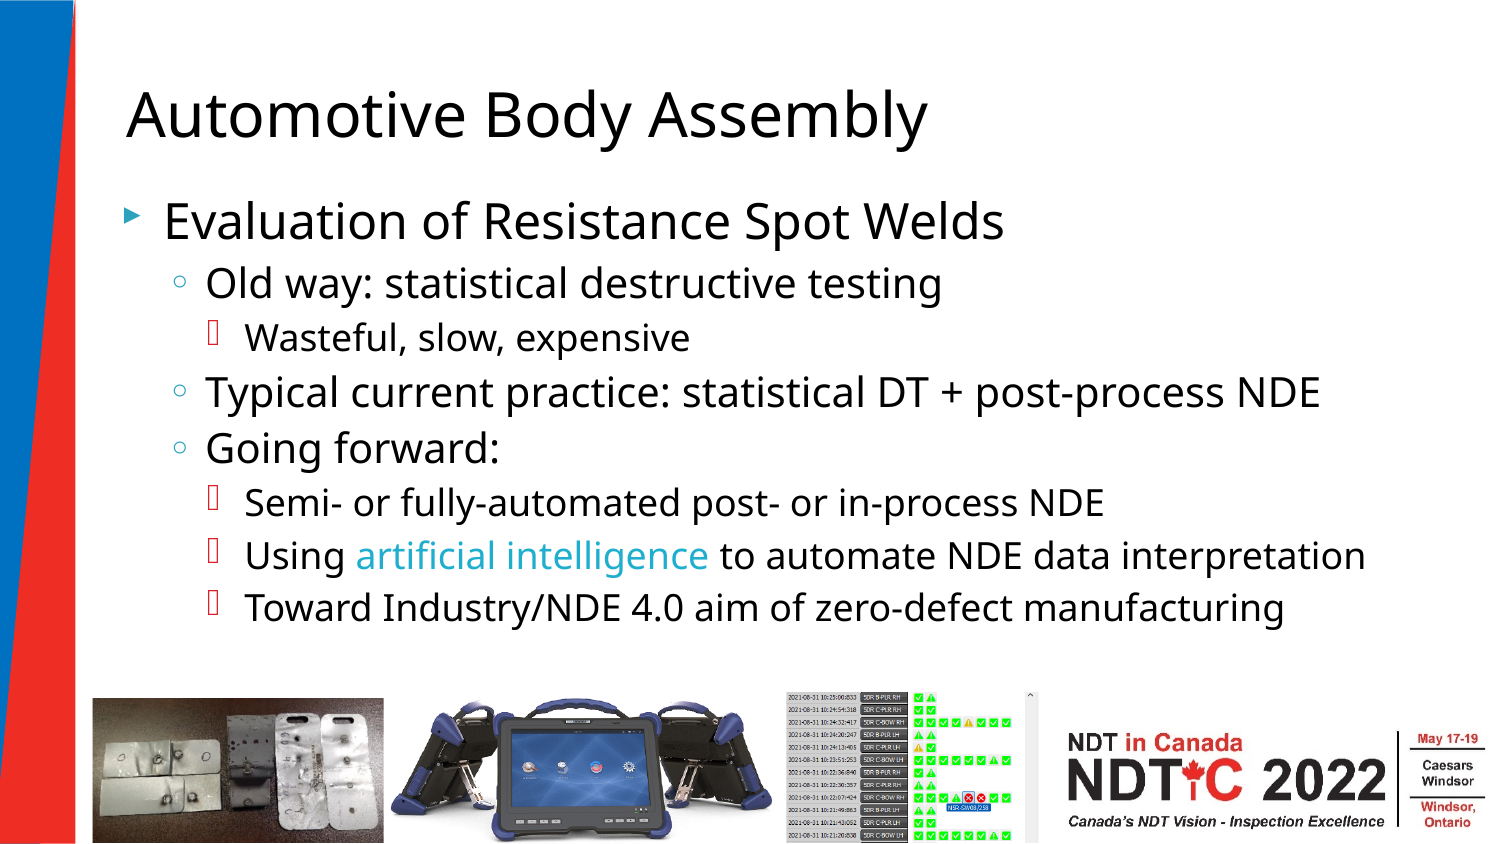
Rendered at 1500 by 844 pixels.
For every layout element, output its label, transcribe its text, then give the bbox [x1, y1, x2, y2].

list Evaluation of Resistance Spot Welds Old way: statistical destructive testing Wasteful, slow, expensive Typical current practice: statistical DT + post-process NDE Going forward: Semi- or fully-automated post- or in-process NDE Using artificial intelligence to automate NDE data interpretation Toward Industry/NDE 4.0 aim of zero-defect manufacturing [88, 182, 1425, 740]
text_box Automotive Body Assembly [112, 67, 1152, 158]
picture [93, 624, 777, 844]
picture [786, 692, 1039, 844]
picture [1066, 728, 1486, 831]
